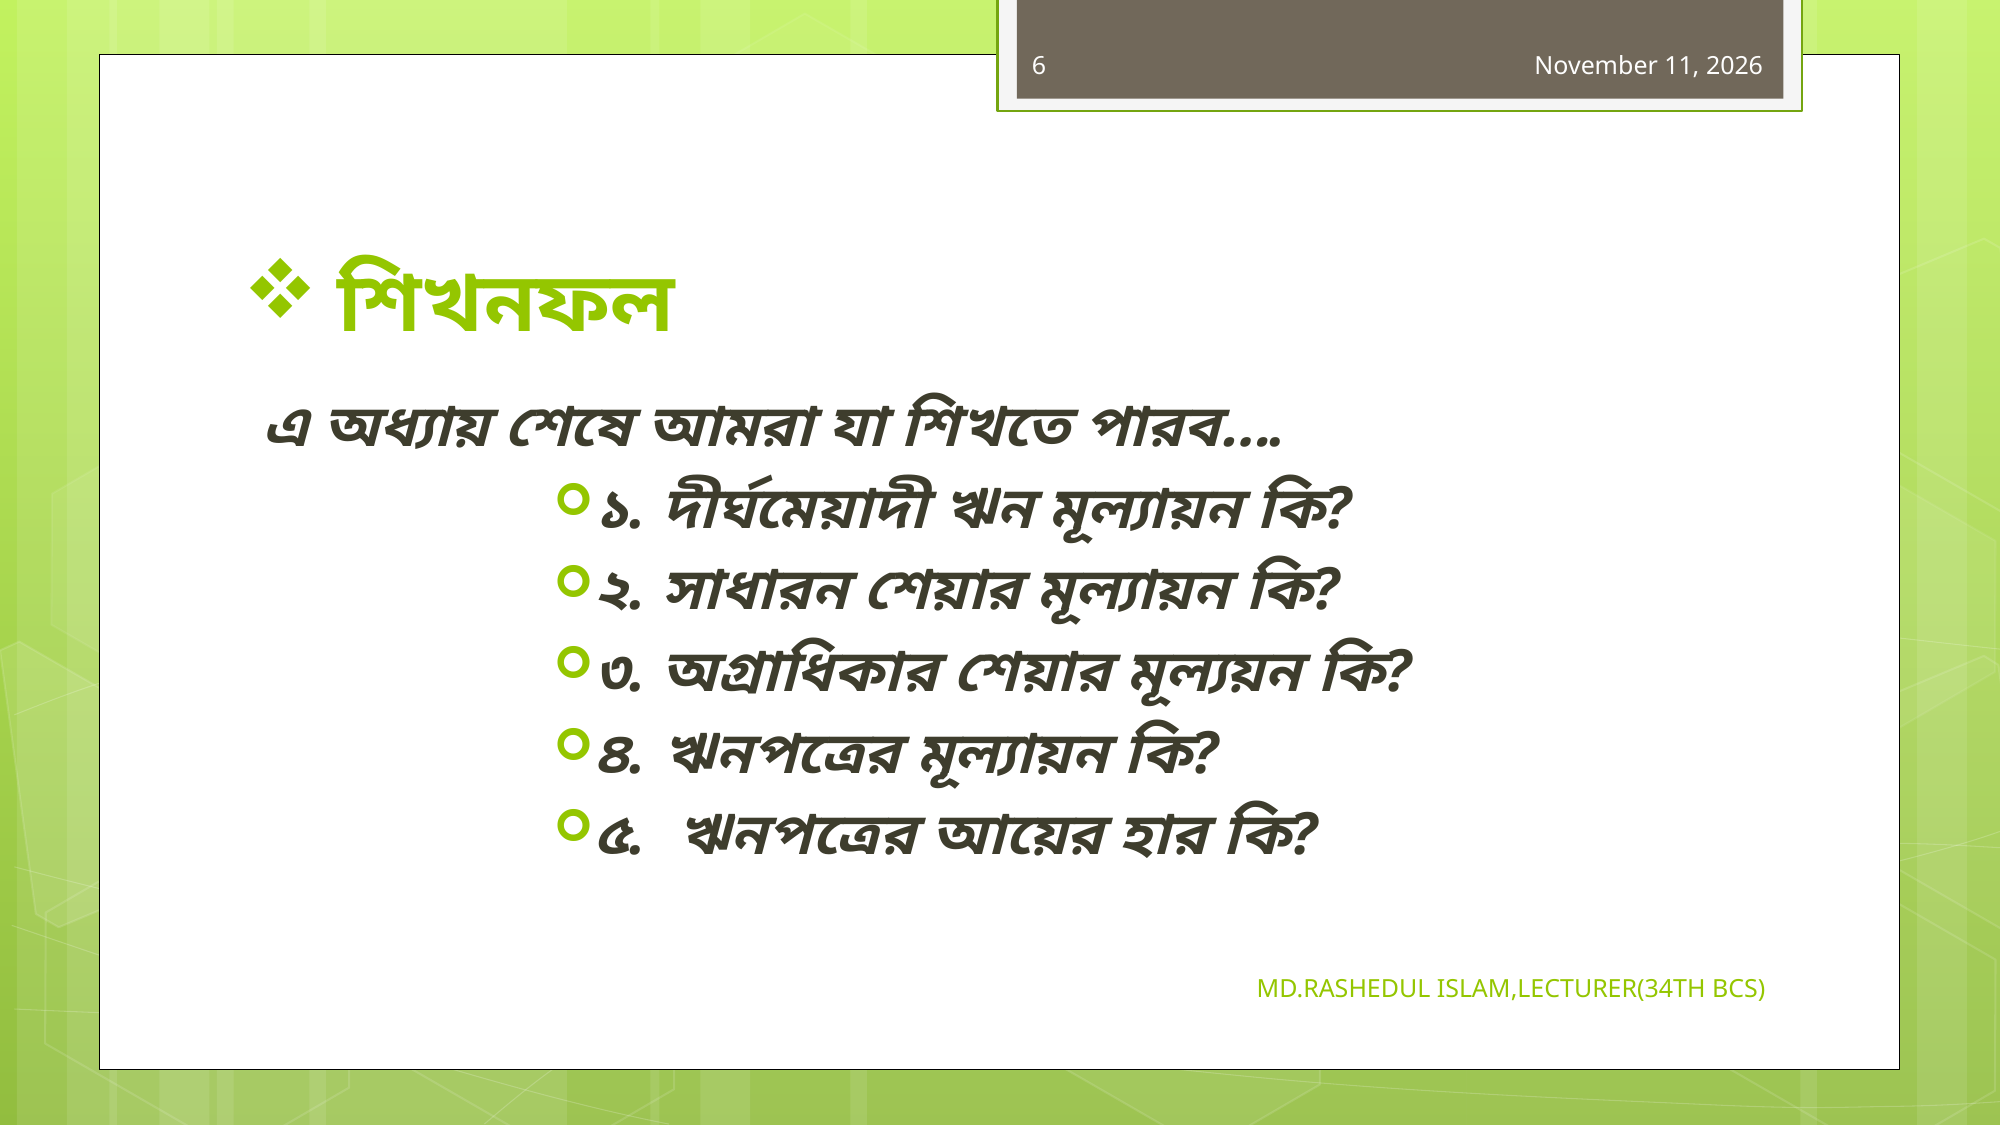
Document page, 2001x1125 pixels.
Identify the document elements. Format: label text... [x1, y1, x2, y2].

title শিখনফল [228, 168, 1765, 357]
list এ অধ্যায় শেষে আমরা যা শিখতে পারব…. ১. দীর্ঘমেয়াদী ঋন মূল্যায়ন কি? ২. সাধারন শেয়ার মূল্যায়ন কি? ৩. অগ্রাধিকার শেয়ার মূল্যয়ন কি? ৪. ঋনপত্রের মূল্যায়ন কি? ৫. ঋনপত্রের আয়ের হার কি? [228, 381, 1711, 957]
slide_number 6 [1016, 36, 1309, 97]
footer MD.RASHEDUL ISLAM,LECTURER(34TH BCS) [1015, 960, 1782, 1020]
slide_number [1311, 36, 1779, 97]
